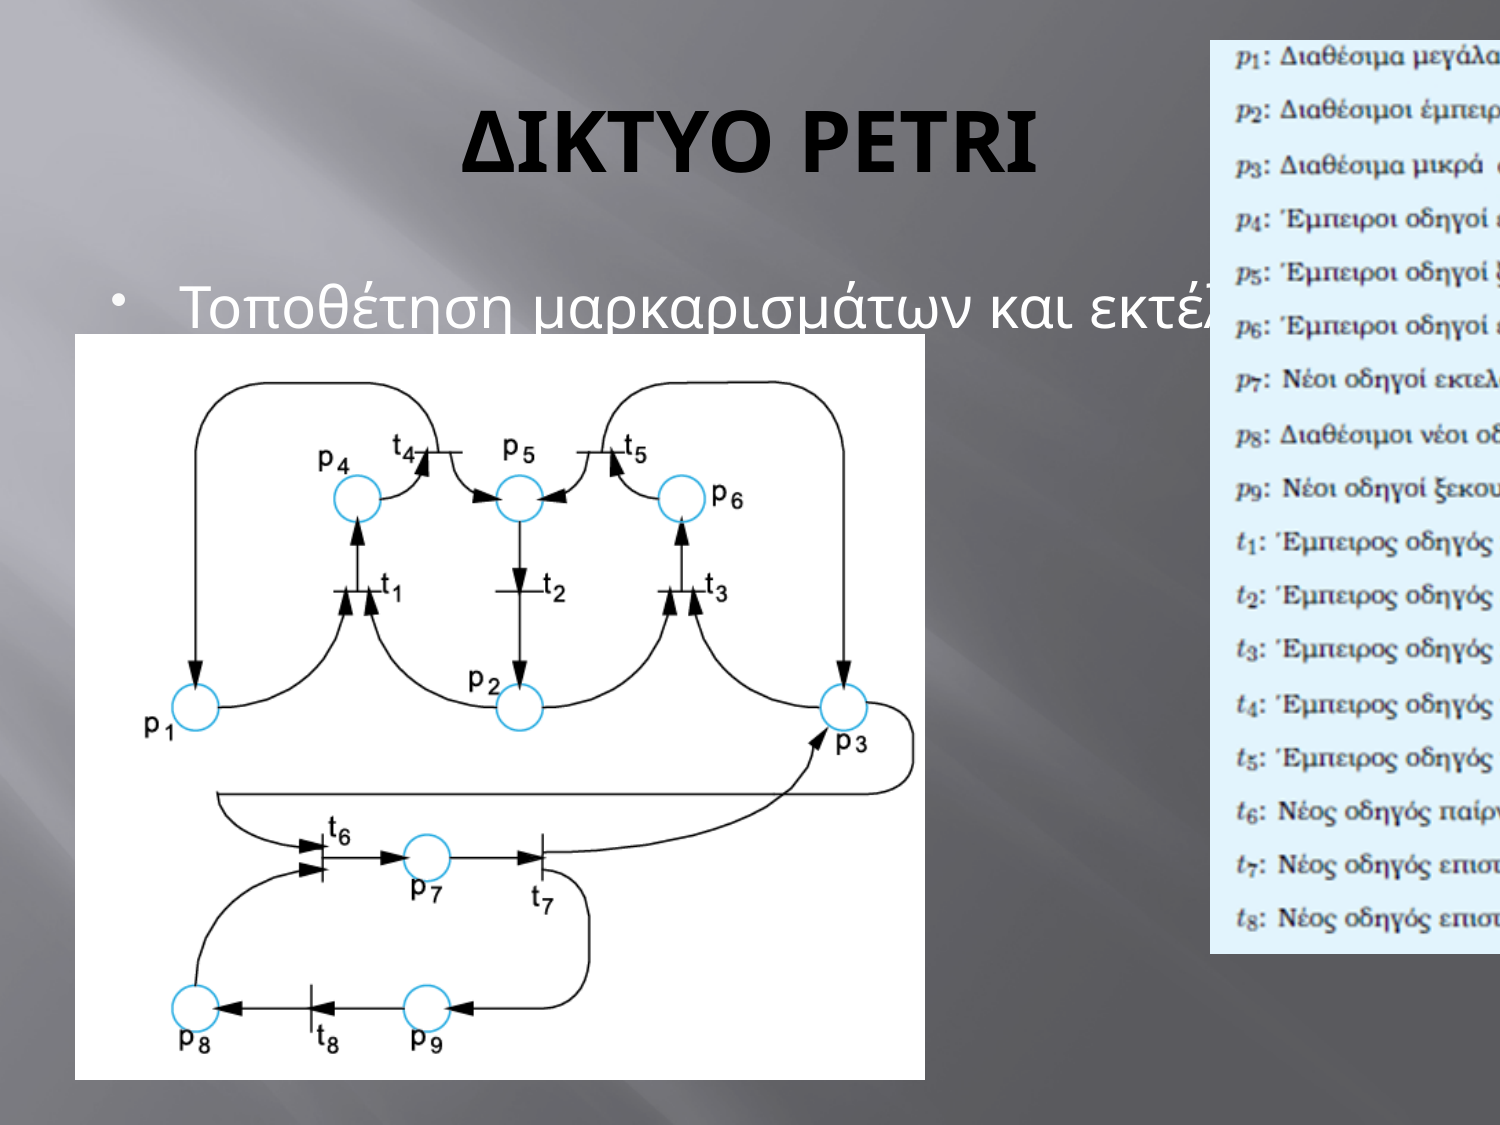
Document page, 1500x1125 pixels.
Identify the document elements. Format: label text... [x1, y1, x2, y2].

title ΔΙΚΤΥΟ PETRI [75, 45, 1210, 233]
picture [74, 334, 925, 1081]
picture [1210, 40, 1500, 955]
list Τοποθέτηση μαρκαρισμάτων και εκτέλεση [75, 262, 1425, 1035]
